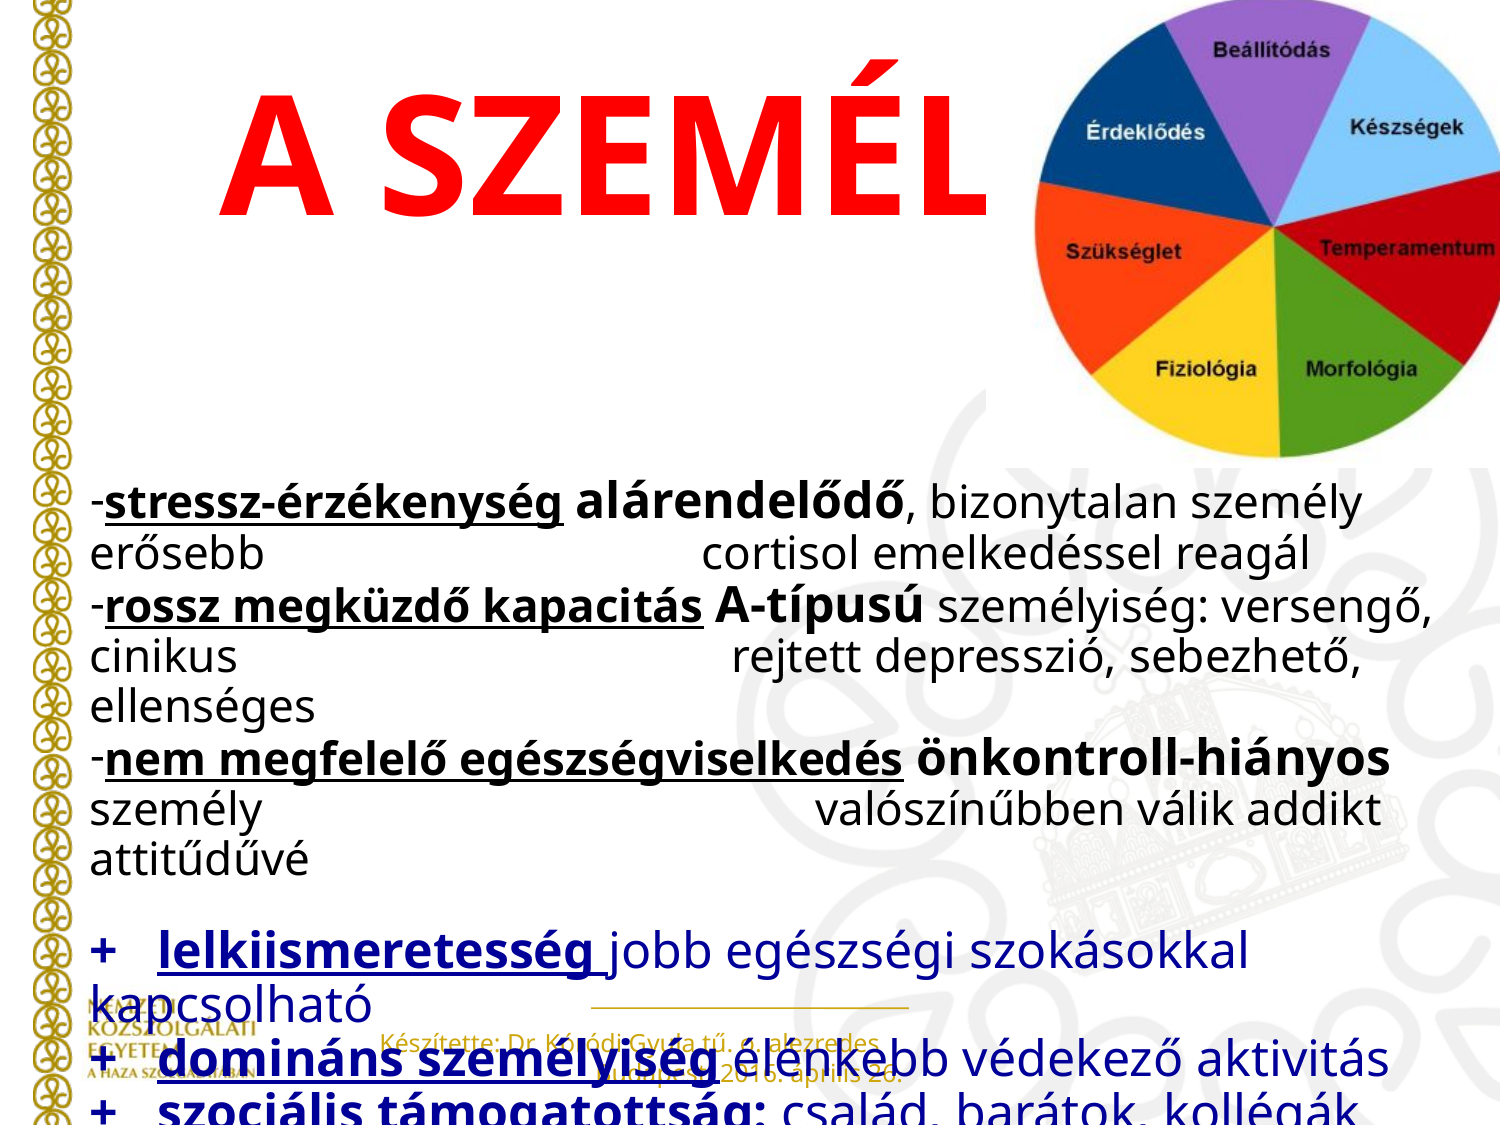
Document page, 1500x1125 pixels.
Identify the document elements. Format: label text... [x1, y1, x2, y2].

picture [985, 0, 1500, 469]
picture [33, 0, 73, 1125]
text_box A SZEMÉLYISÉG stressz-érzékenység alárendelődő, bizonytalan személy erősebb cortisol emelkedéssel reagál rossz megküzdő kapacitás A-típusú személyiség: versengő, cinikus rejtett depresszió, sebezhető, ellenséges nem megfelelő egészségviselkedés önkontroll-hiányos személy valószínűbben válik addikt attitűdűvé + lelkiismeretesség jobb egészségi szokásokkal kapcsolható + domináns személyiség élénkebb védekező aktivitás + szociális támogatottság: család, barátok, kollégák [74, 19, 1500, 1000]
picture [82, 1000, 270, 1092]
picture [731, 1000, 1500, 1125]
